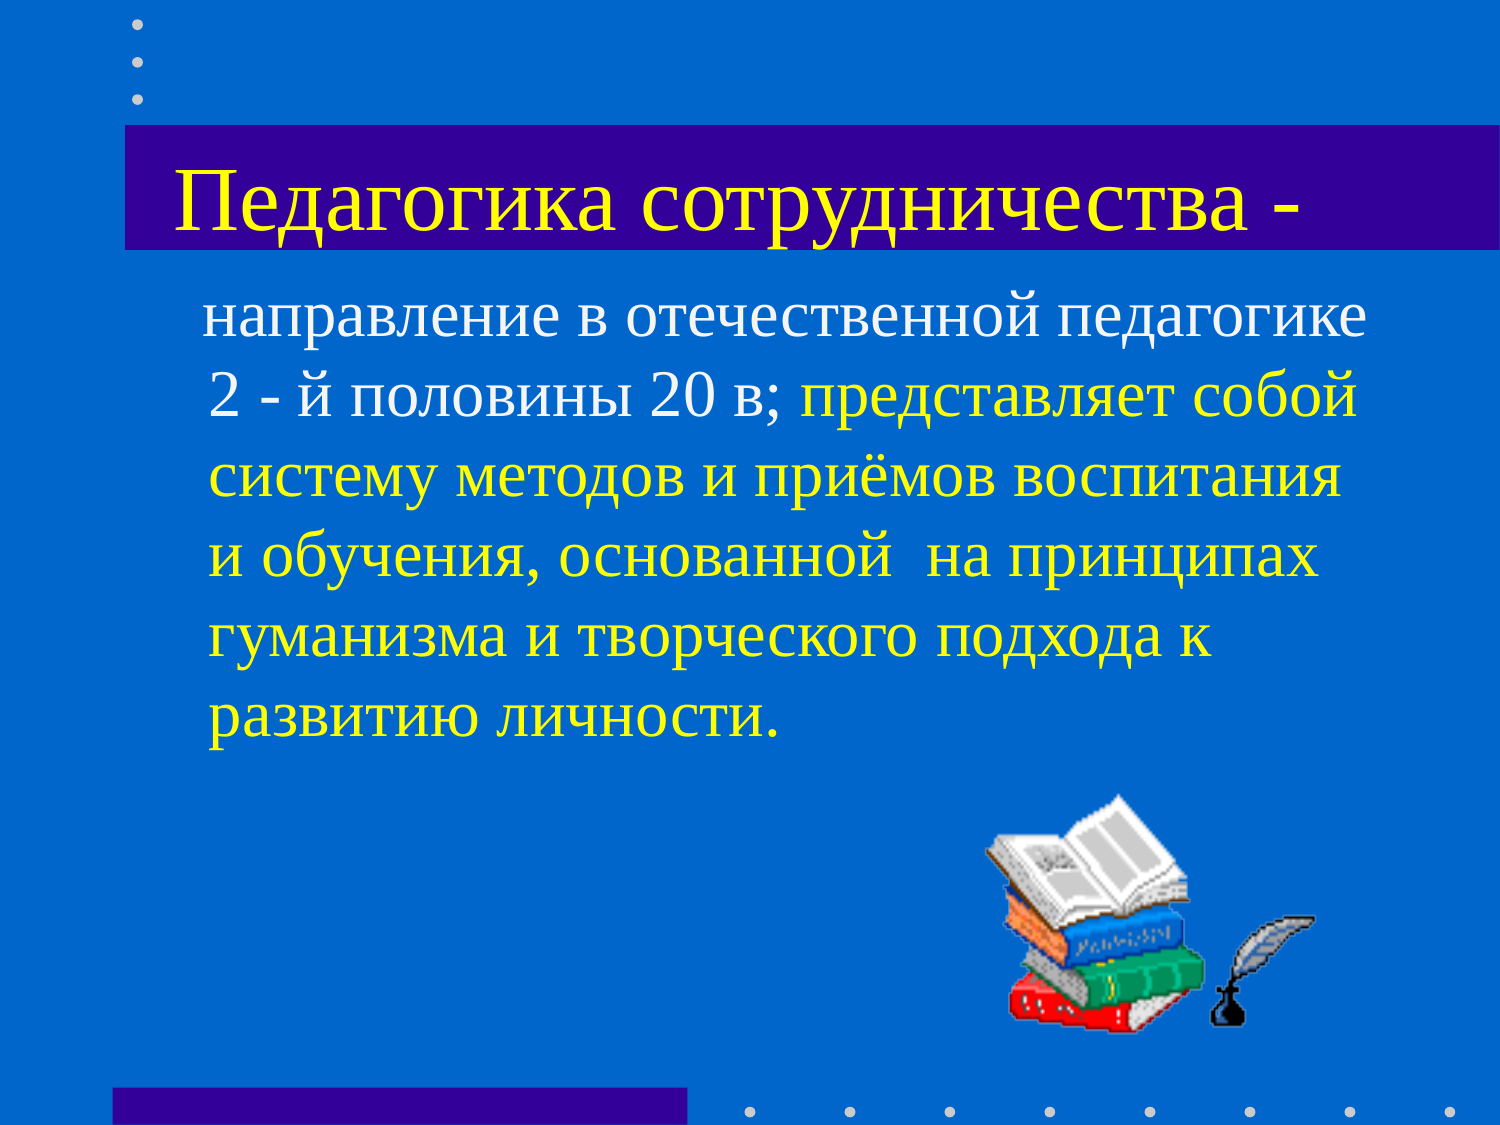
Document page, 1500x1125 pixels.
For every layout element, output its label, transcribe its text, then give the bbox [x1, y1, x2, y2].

list направление в отечественной педагогике 2 - й половины 20 в; представляет собой систему методов и приёмов воспитания и обучения, основанной на принципах гуманизма и творческого подхода к развитию личности. [137, 262, 1388, 926]
title Педагогика сотрудничества - [112, 99, 1388, 288]
picture [974, 762, 1326, 1038]
